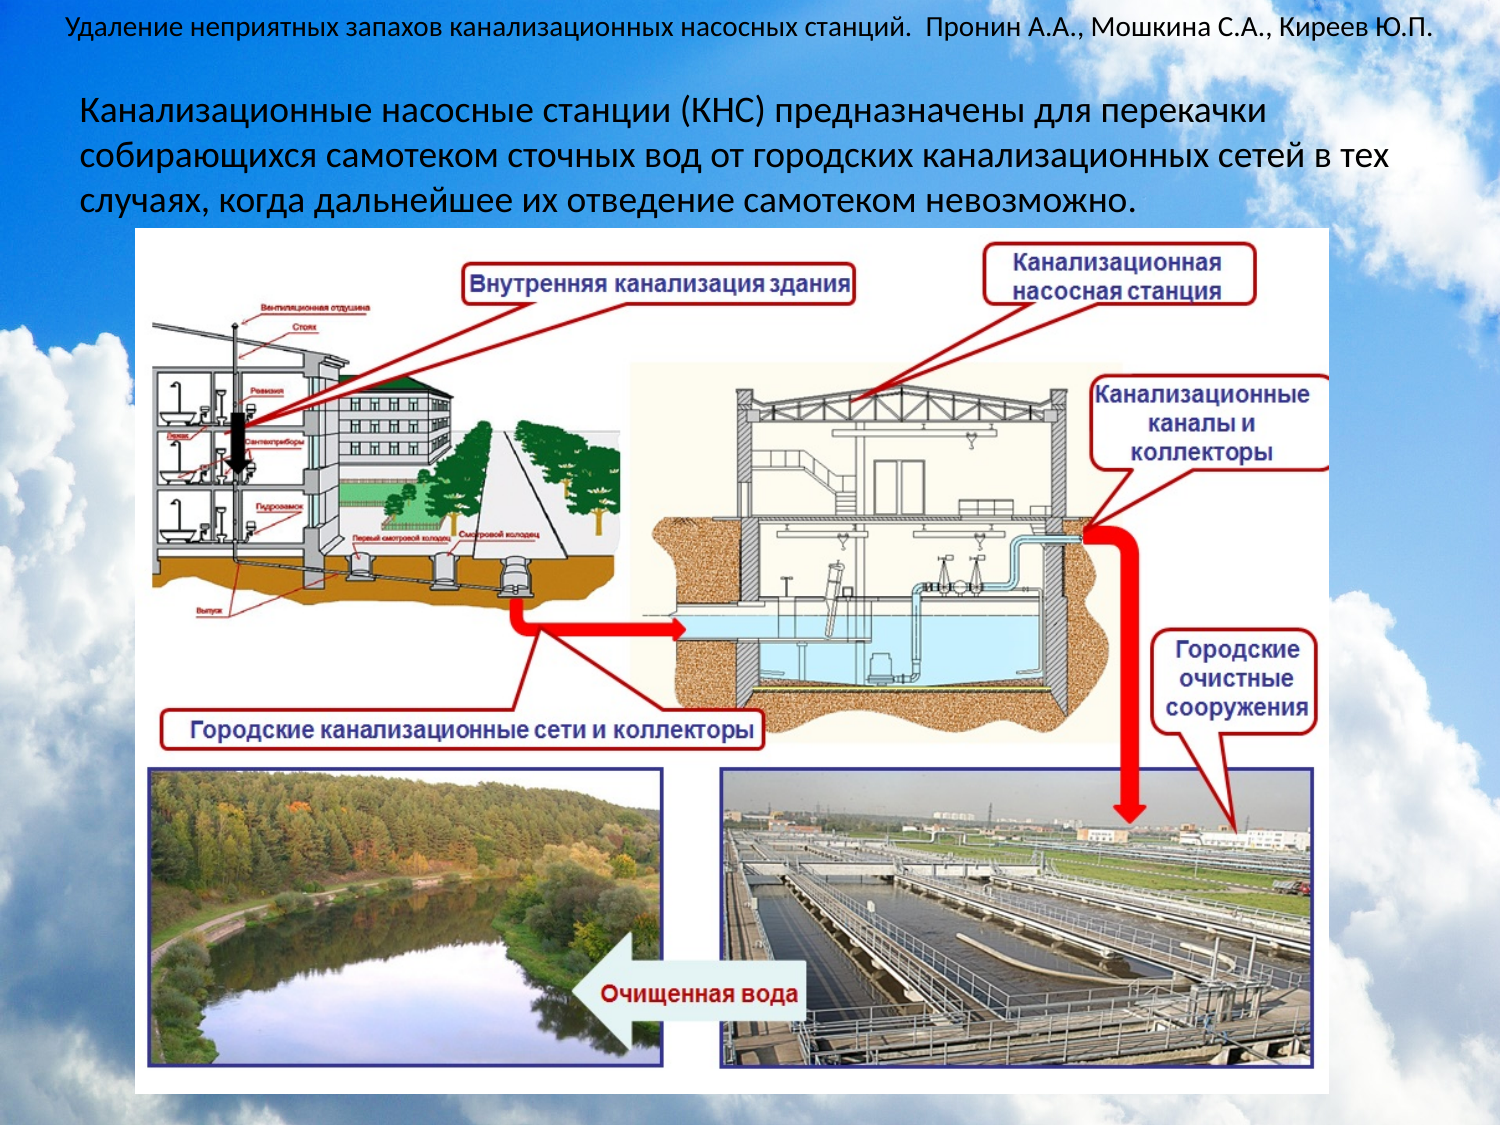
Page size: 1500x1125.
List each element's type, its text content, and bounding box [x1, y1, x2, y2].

text_box Канализационные насосные станции (КНС) предназначены для перекачки собирающихся самотеком сточных вод от городских канализационных сетей в тех случаях, когда дальнейшее их отведение самотеком невозможно. [64, 78, 1424, 228]
text_box Удаление неприятных запахов канализационных насосных станций. Пронин А.А., Мошкина С.А., Киреев Ю.П. [0, 0, 1500, 50]
picture [0, 50, 1500, 1125]
